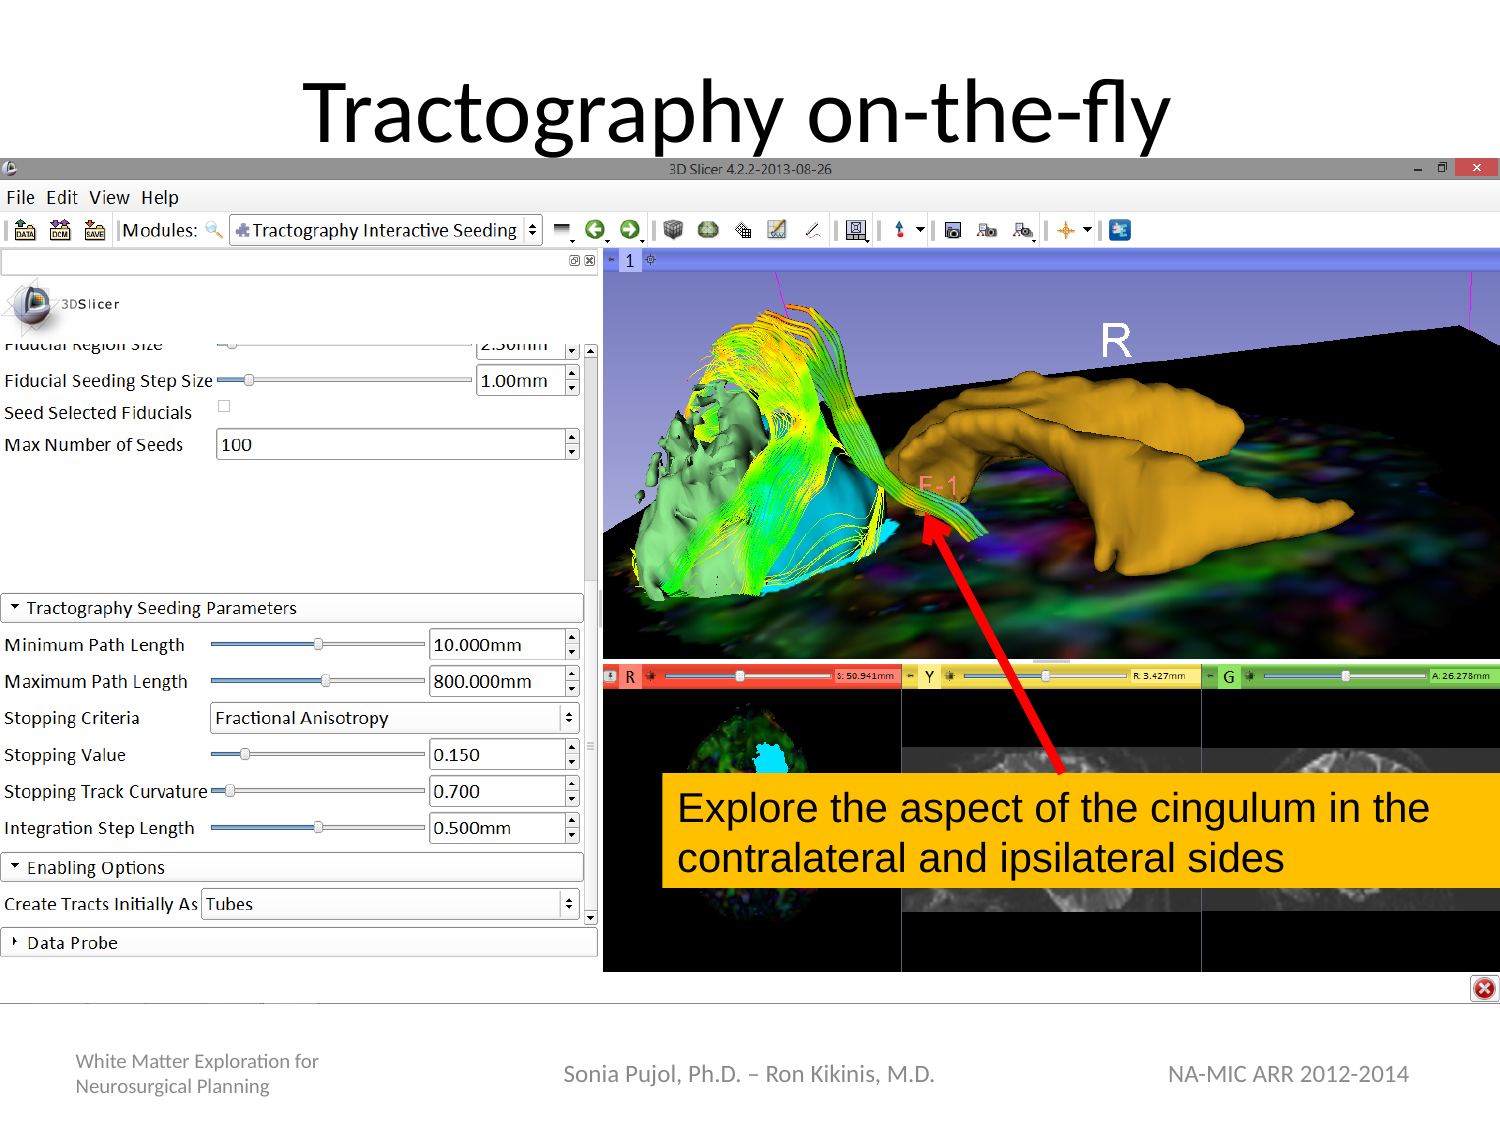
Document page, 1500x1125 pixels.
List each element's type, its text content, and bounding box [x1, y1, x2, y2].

text_box White Matter Exploration for Neurosurgical Planning [60, 1042, 399, 1103]
picture [0, 158, 1500, 1004]
slide_number NA-MIC ARR 2012-2014 [1074, 1042, 1425, 1103]
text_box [924, 512, 1063, 774]
footer Sonia Pujol, Ph.D. – Ron Kikinis, M.D. [512, 1042, 988, 1103]
title Tractography on-the-fly [63, 12, 1413, 157]
